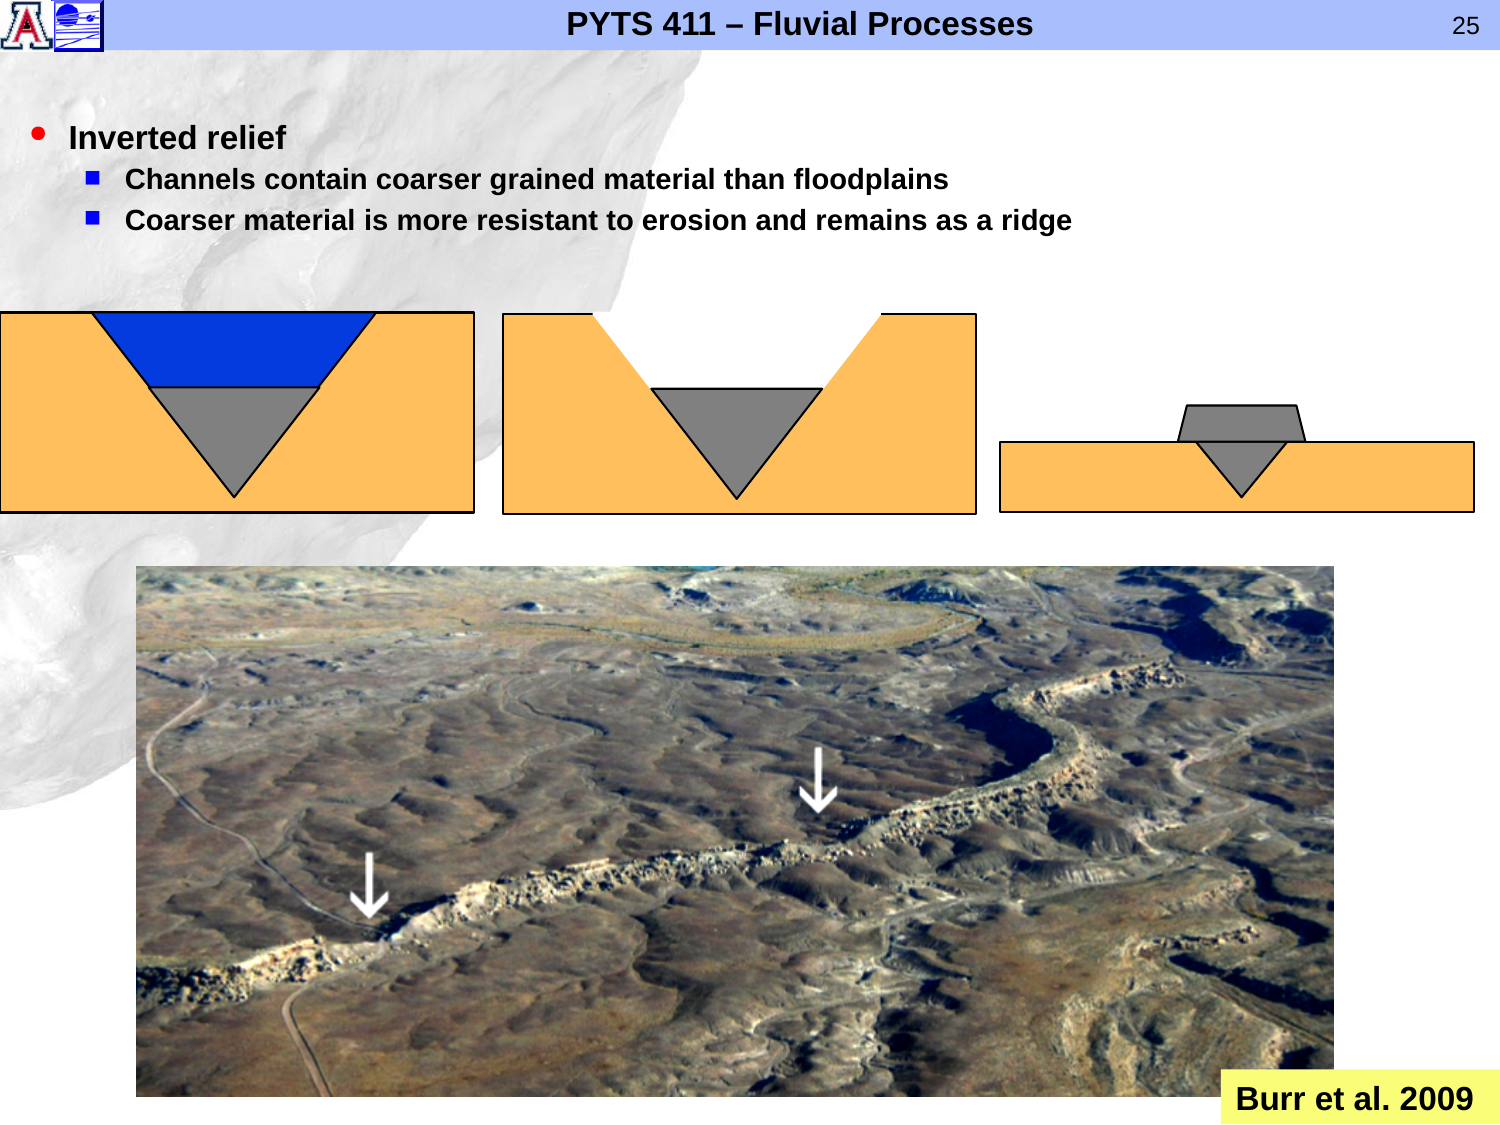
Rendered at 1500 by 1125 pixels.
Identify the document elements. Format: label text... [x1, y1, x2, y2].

text_box [999, 441, 1474, 513]
text_box [148, 387, 320, 498]
text_box [1196, 442, 1288, 498]
text_box Burr et al. 2009 [1220, 1069, 1500, 1125]
text_box [651, 388, 823, 499]
text_box [502, 313, 977, 514]
list Inverted relief Channels contain coarser grained material than floodplains Coarser material is more resistant to erosion and remains as a ridge [17, 109, 1500, 195]
text_box [91, 312, 377, 387]
text_box [0, 312, 474, 513]
text_box [594, 313, 880, 388]
text_box [1177, 405, 1306, 442]
picture [0, 0, 1391, 1125]
